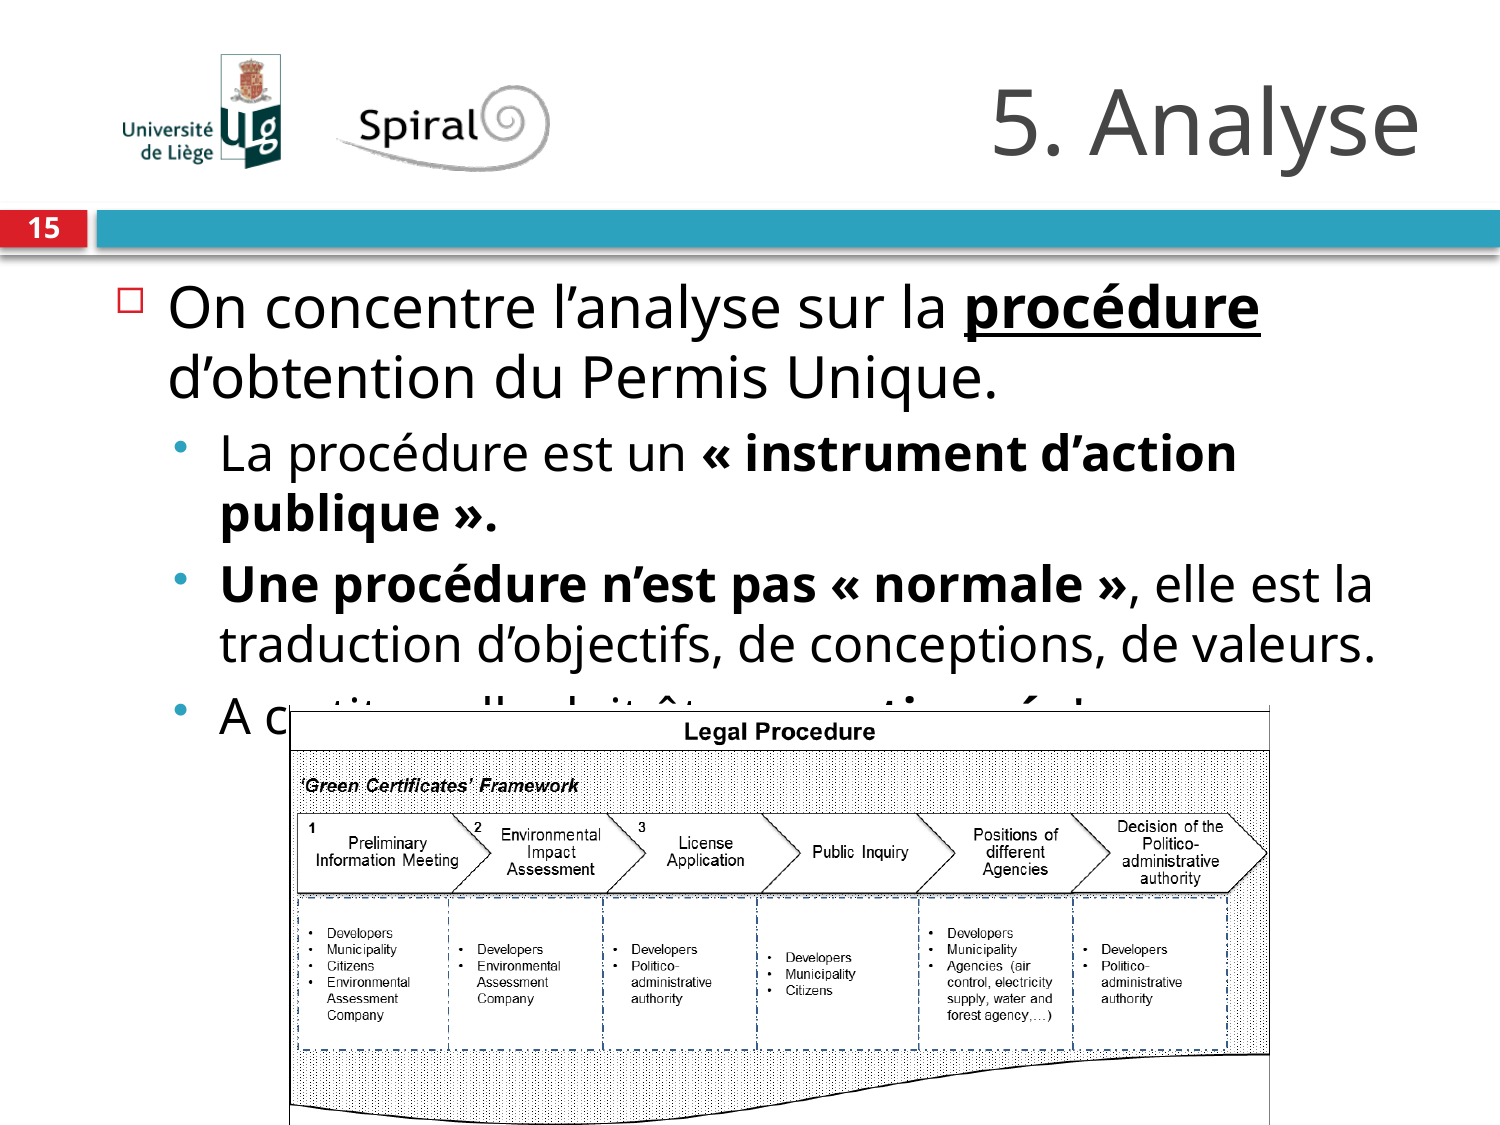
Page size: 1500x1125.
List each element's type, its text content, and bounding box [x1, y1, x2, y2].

title 5. Analyse [100, 37, 1438, 200]
picture [336, 85, 550, 172]
slide_number 15 [0, 208, 88, 249]
picture [123, 54, 281, 170]
picture [288, 705, 1270, 1125]
list On concentre l’analyse sur la procédure d’obtention du Permis Unique. La procédure est un « instrument d’action publique ». Une procédure n’est pas « normale », elle est la traduction d’objectifs, de conceptions, de valeurs. A ce titre, elle doit être questionnée! [100, 262, 1436, 705]
